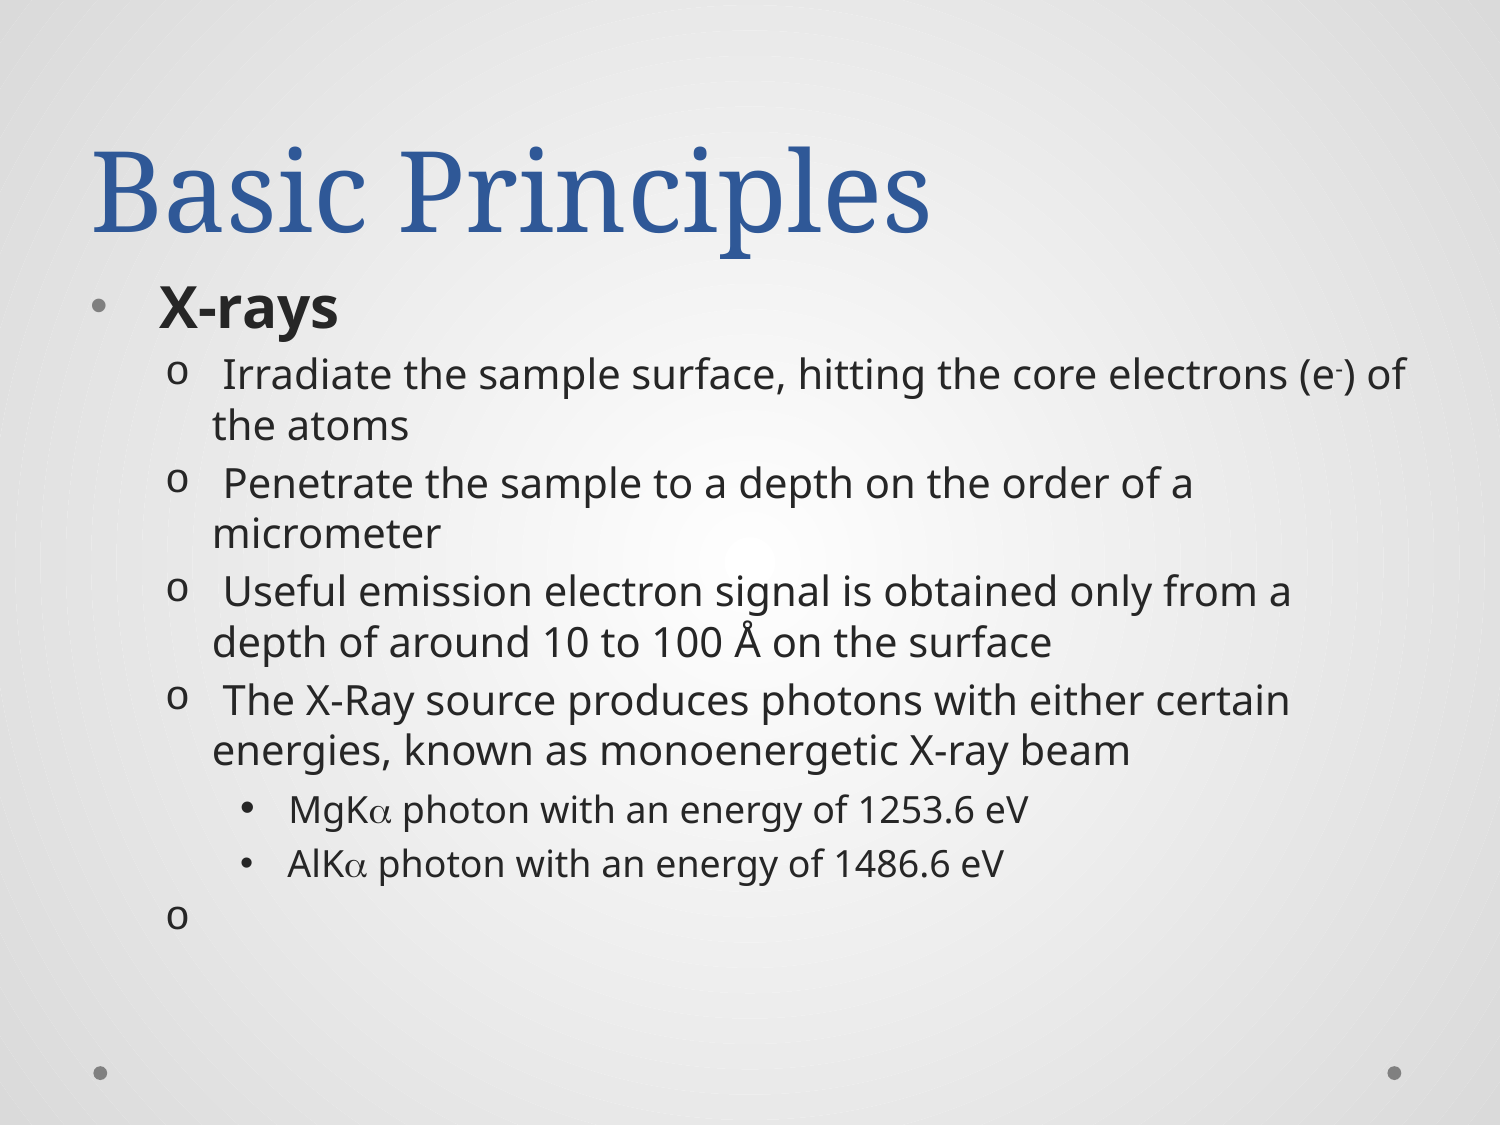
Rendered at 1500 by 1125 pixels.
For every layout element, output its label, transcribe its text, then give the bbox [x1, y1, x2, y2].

title Basic Principles [75, 0, 1425, 262]
list X-rays Irradiate the sample surface, hitting the core electrons (e-) of the atoms Penetrate the sample to a depth on the order of a micrometer Useful emission electron signal is obtained only from a depth of around 10 to 100 Å on the surface The X-Ray source produces photons with either certain energies, known as monoenergetic X-ray beam MgK photon with an energy of 1253.6 eV AlK photon with an energy of 1486.6 eV [75, 262, 1425, 1005]
